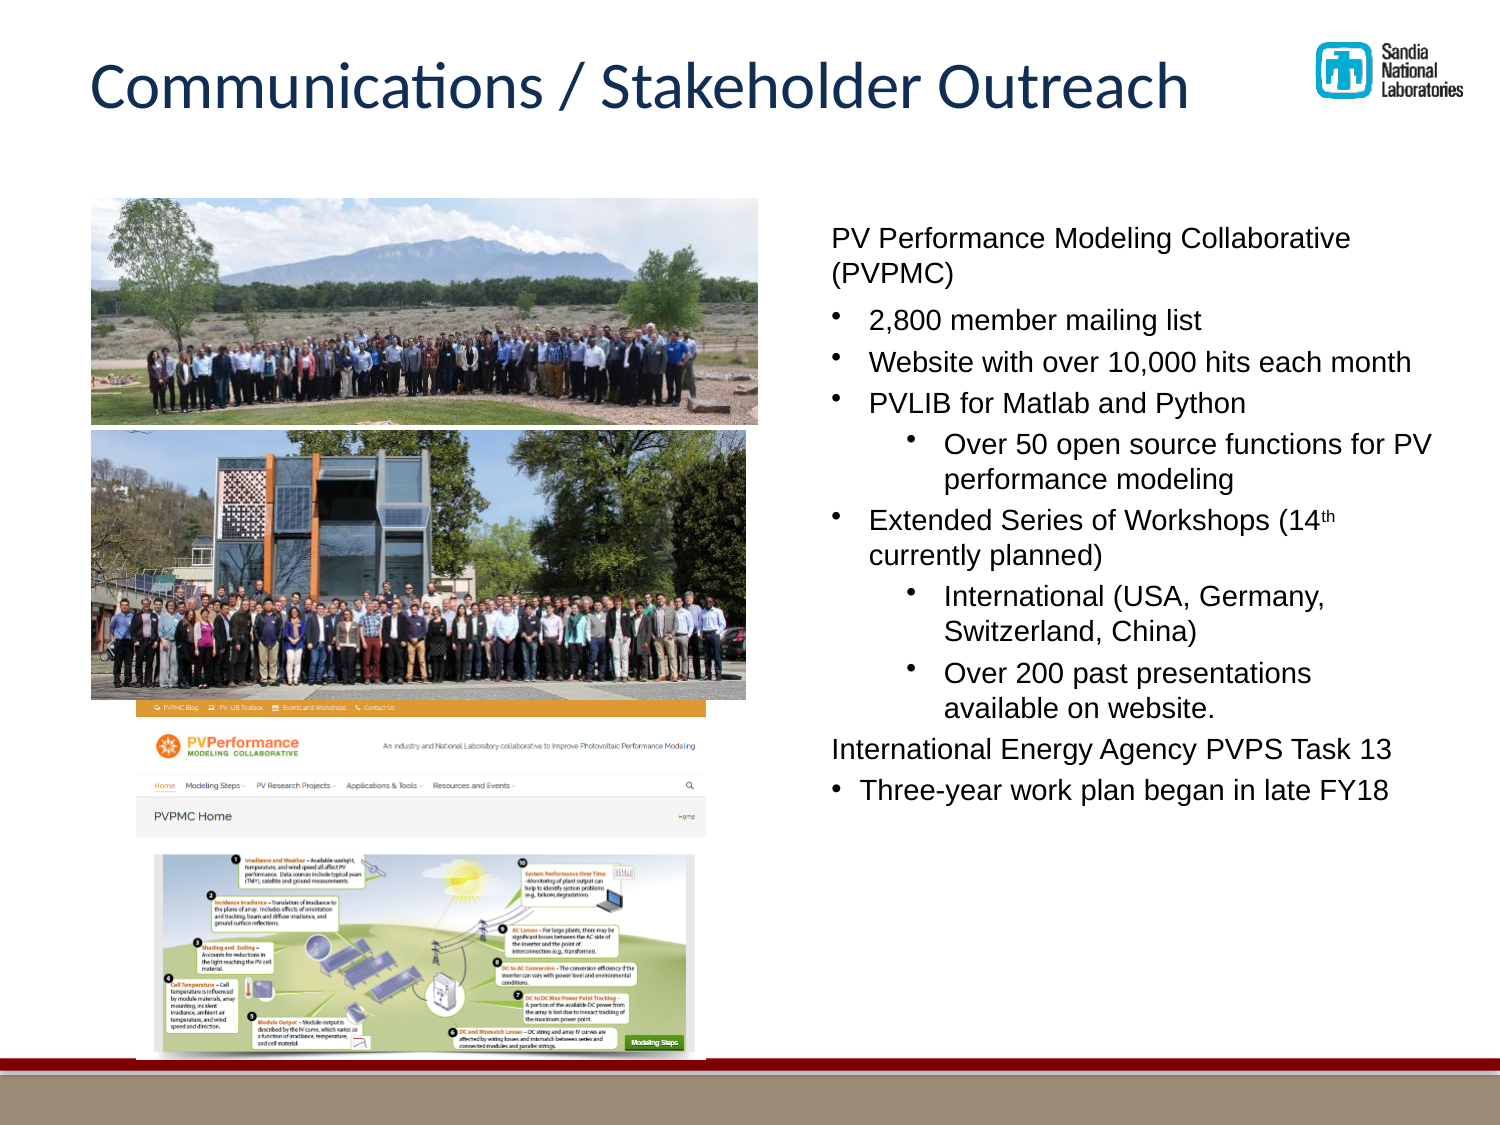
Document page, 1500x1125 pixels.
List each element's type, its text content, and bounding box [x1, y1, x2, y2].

title Communications / Stakeholder Outreach [74, 0, 1426, 163]
text_box PV Performance Modeling Collaborative (PVPMC) 2,800 member mailing list Website with over 10,000 hits each month PVLIB for Matlab and Python Over 50 open source functions for PV performance modeling Extended Series of Workshops (14th currently planned) International (USA, Germany, Switzerland, China) Over 200 past presentations available on website. International Energy Agency PVPS Task 13 Three-year work plan began in late FY18 [816, 164, 1450, 1044]
picture [91, 198, 760, 425]
picture [1426, 37, 1467, 105]
picture [91, 430, 746, 1060]
